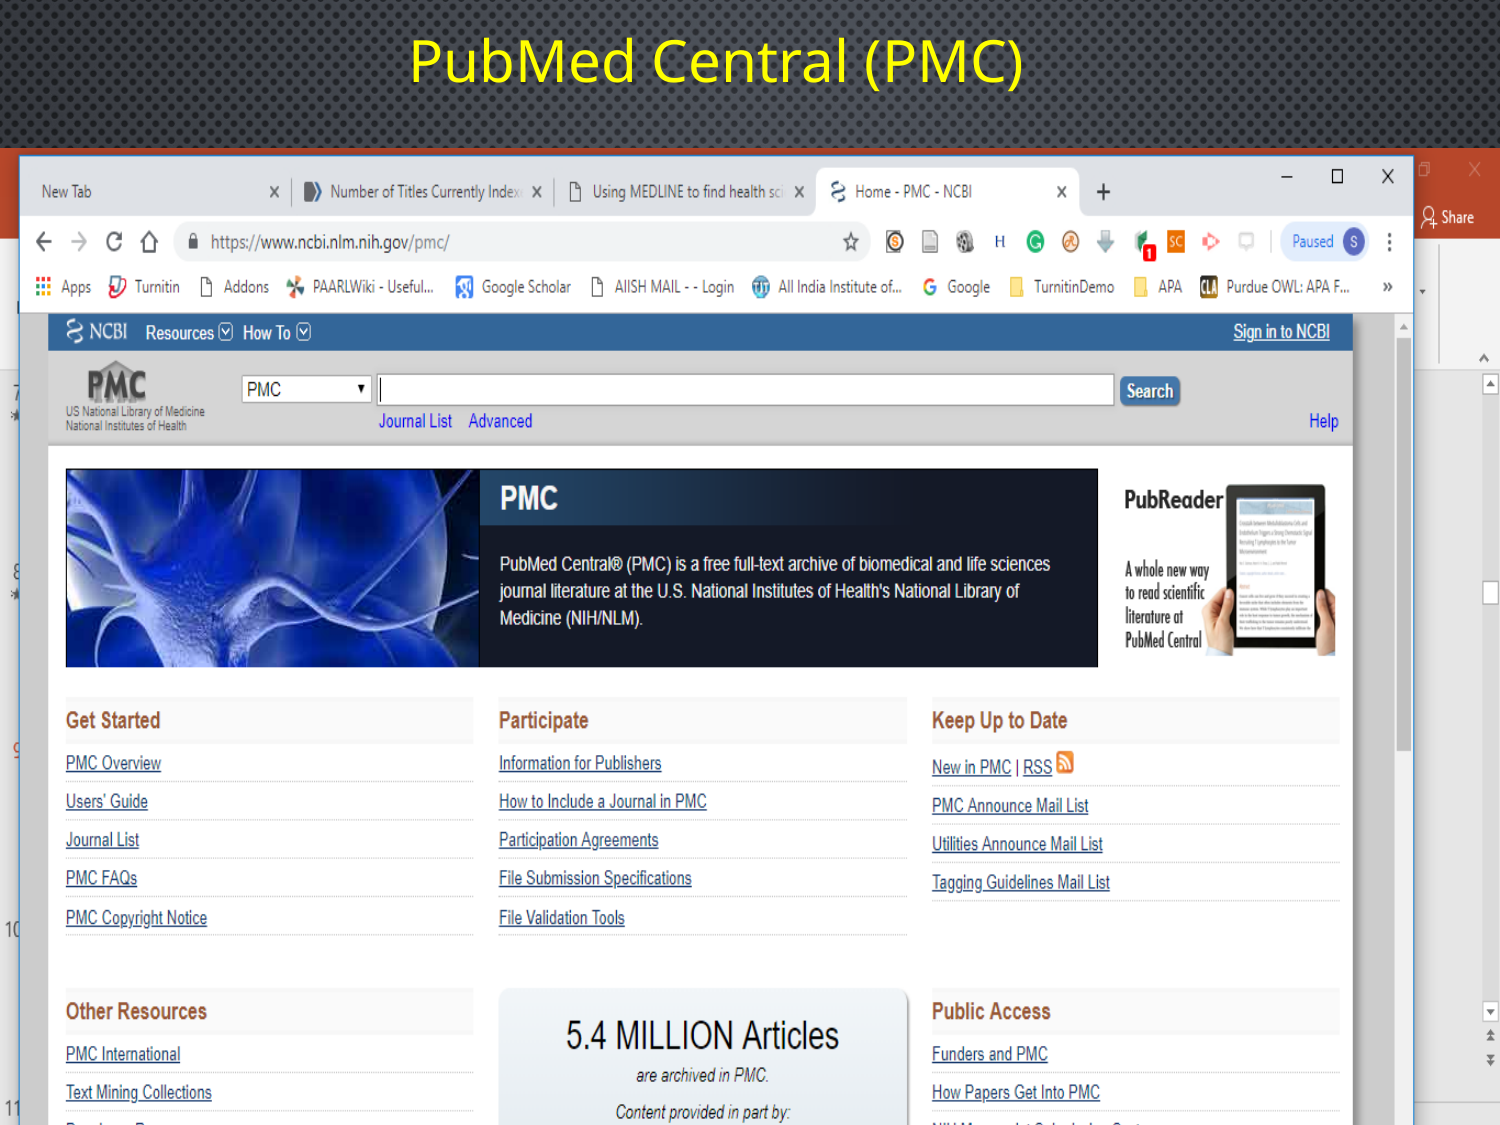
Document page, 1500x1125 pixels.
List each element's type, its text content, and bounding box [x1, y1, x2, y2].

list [0, 148, 1500, 1125]
title PubMed Central (PMC) [100, 0, 1333, 121]
